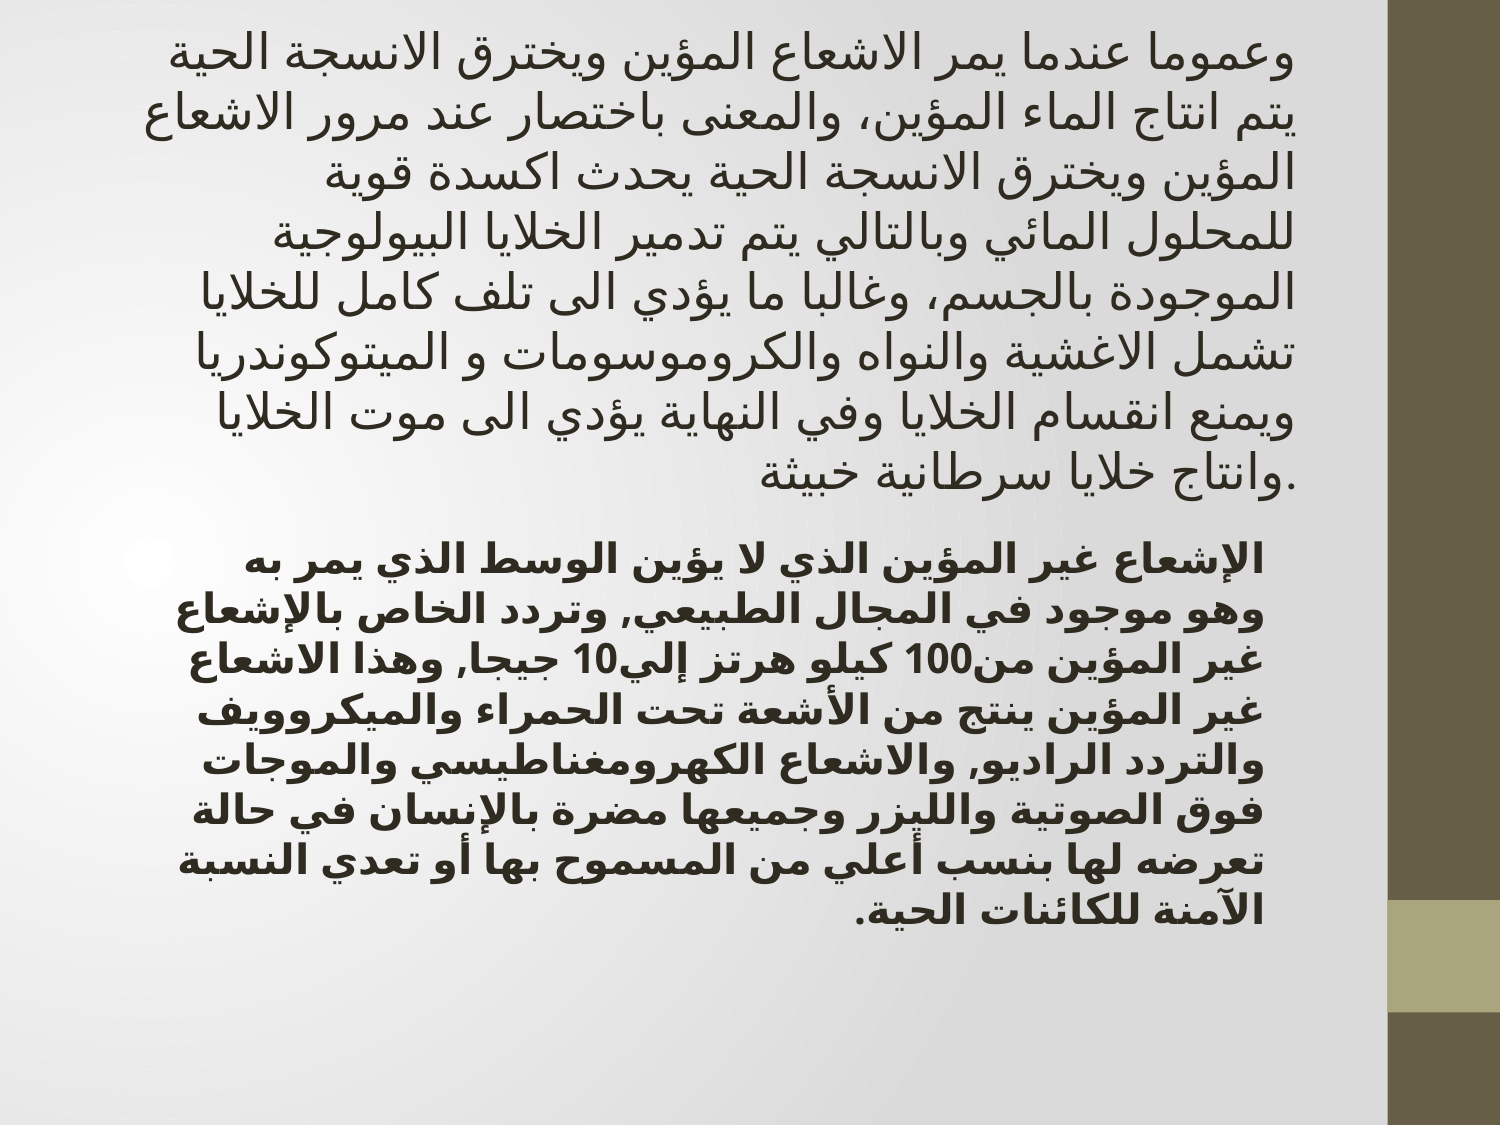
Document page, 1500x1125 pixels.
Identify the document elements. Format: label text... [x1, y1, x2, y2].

text_box الإشعاع غير المؤين الذي لا يؤين الوسط الذي يمر به وهو موجود في المجال الطبيعي‏,‏ وتردد الخاص بالإشعاع غير المؤين من‏100‏ كيلو هرتز إلي‏10‏ جيجا‏,‏ وهذا الاشعاع غير المؤين ينتج من الأشعة تحت الحمراء والميكروويف والتردد الراديو‏,‏ والاشعاع الكهرومغناطيسي والموجات فوق الصوتية والليزر وجميعها مضرة بالإنسان في حالة تعرضه لها بنسب أعلي من المسموح بها أو تعدي النسبة الآمنة للكائنات الحية‏.‏ [156, 524, 1282, 940]
text_box وعموما عندما يمر الاشعاع المؤين ويخترق الانسجة الحية يتم انتاج الماء المؤين، والمعنى باختصار عند مرور الاشعاع المؤين ويخترق الانسجة الحية يحدث اكسدة قوية للمحلول المائي وبالتالي يتم تدمير الخلايا البيولوجية الموجودة بالجسم، وغالبا ما يؤدي الى تلف كامل للخلايا تشمل الاغشية والنواه والكروموسومات و الميتوكوندريا ويمنع انقسام الخلايا وفي النهاية يؤدي الى موت الخلايا وانتاج خلايا سرطانية خبيثة. [124, 12, 1313, 508]
